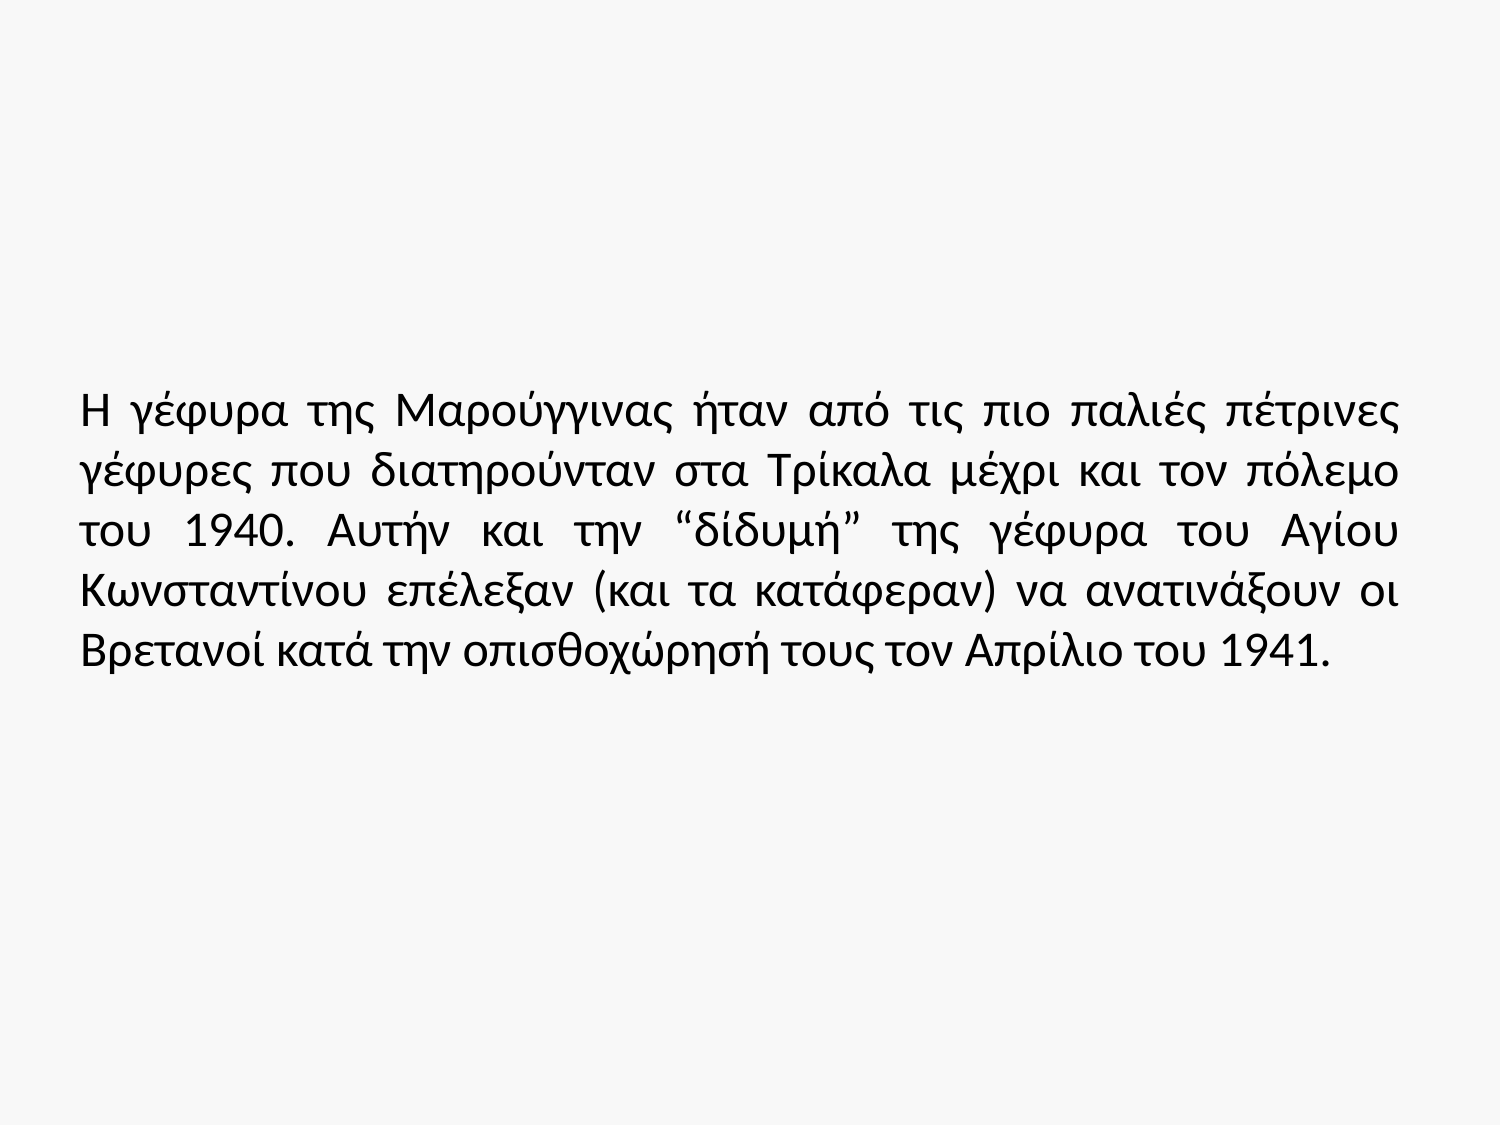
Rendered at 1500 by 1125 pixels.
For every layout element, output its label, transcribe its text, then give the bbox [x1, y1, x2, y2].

title Η γέφυρα της Μαρούγγινας ήταν από τις πιο παλιές πέτρινες γέφυρες που διατηρούνταν στα Τρίκαλα μέχρι και τον πόλεμο του 1940. Αυτήν και την “δίδυμή” της γέφυρα του Αγίου Κωνσταντίνου επέλεξαν (και τα κατάφεραν) να ανατινάξουν οι Βρετανοί κατά την οπισθοχώρησή τους τον Απρίλιο του 1941. [64, 432, 1415, 621]
